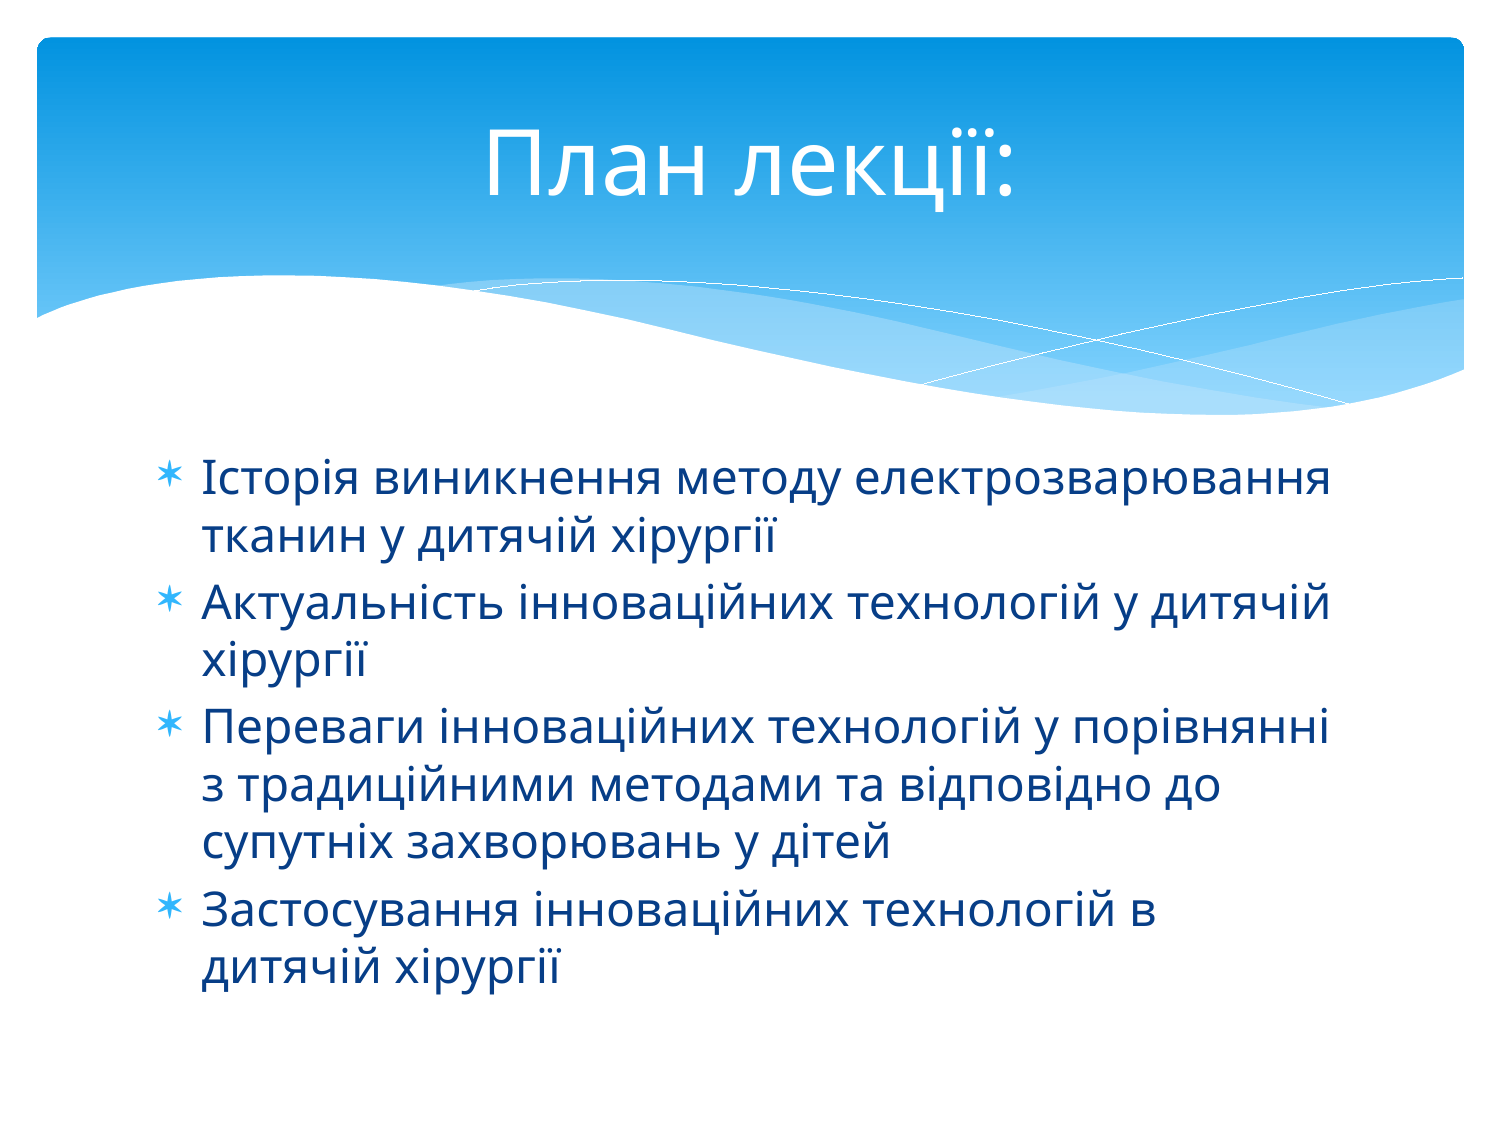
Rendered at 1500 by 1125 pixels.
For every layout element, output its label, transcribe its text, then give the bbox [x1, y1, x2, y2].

title План лекції: [75, 55, 1425, 261]
list Історія виникнення методу електрозварювання тканин у дитячій хірургії Актуальність інноваційних технологій у дитячій хірургії Переваги інноваційних технологій у порівнянні з традиційними методами та відповідно до супутніх захворювань у дітей Застосування інноваційних технологій в дитячій хірургії [143, 438, 1359, 1005]
